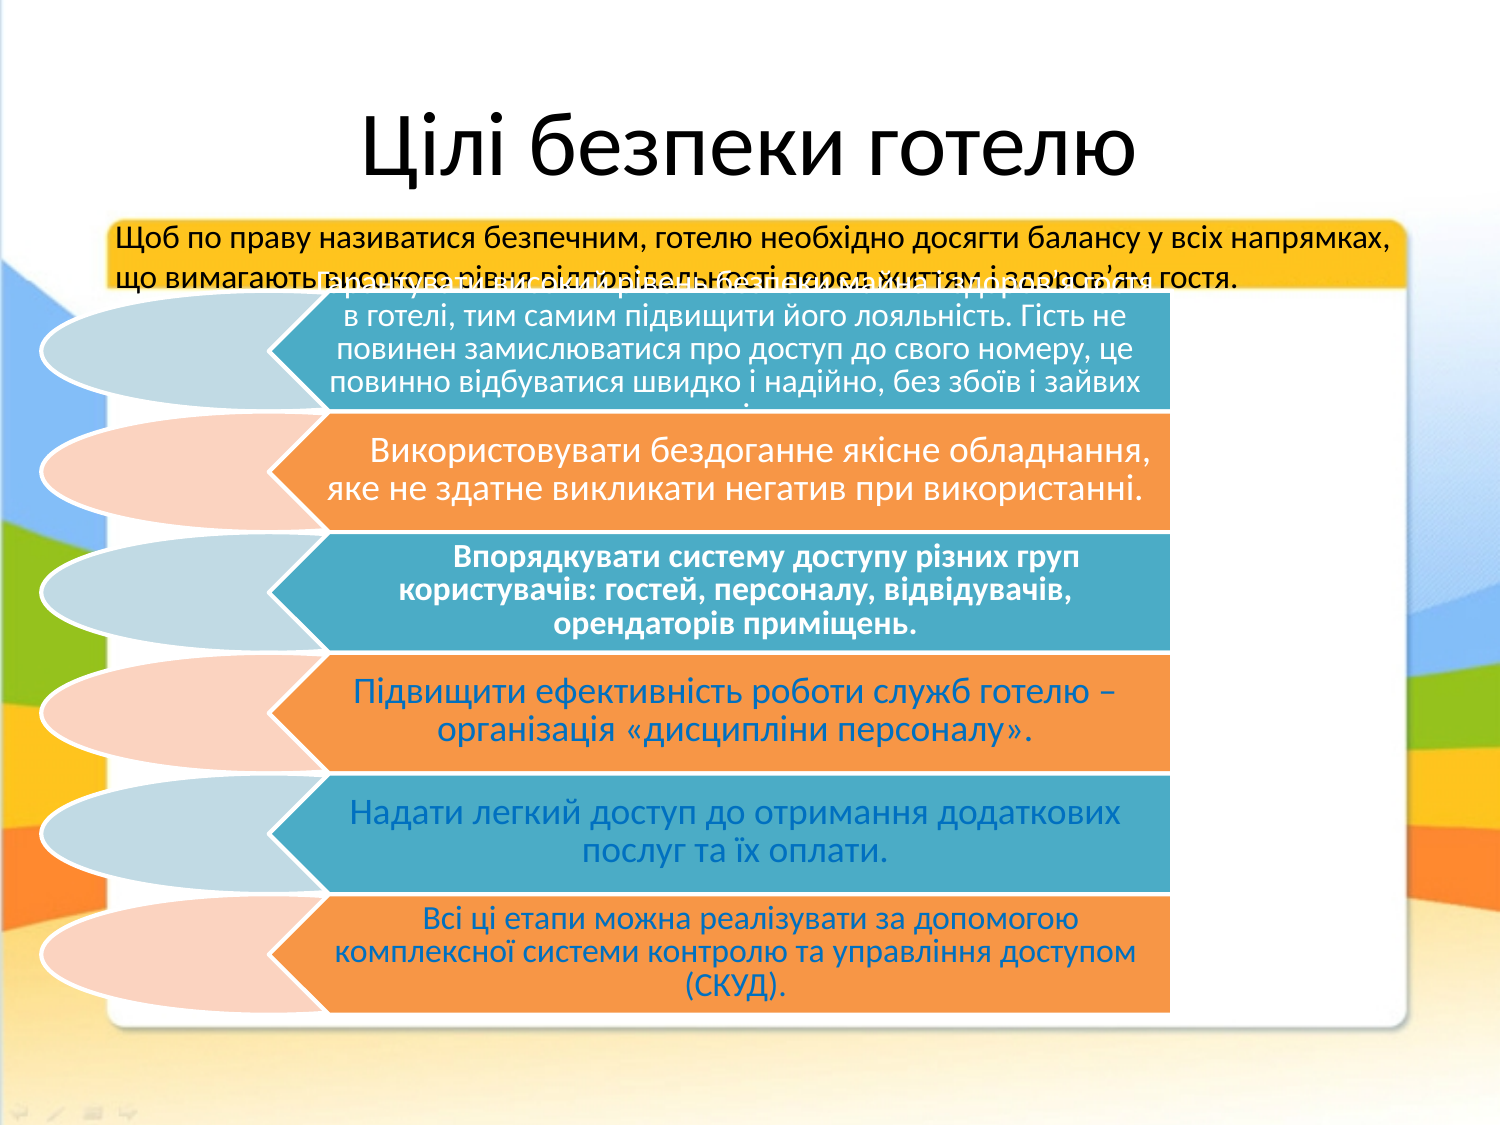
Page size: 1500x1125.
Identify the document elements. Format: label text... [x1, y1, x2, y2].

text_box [41, 290, 1400, 1015]
title Цілі безпеки готелю [75, 45, 1425, 233]
list Щоб по праву називатися безпечним, готелю необхідно досягти балансу у всіх напрямках, що вимагають високого рівня відповідальності перед життям і здоров’ям гостя. [100, 208, 1451, 951]
picture [0, 0, 1500, 1125]
